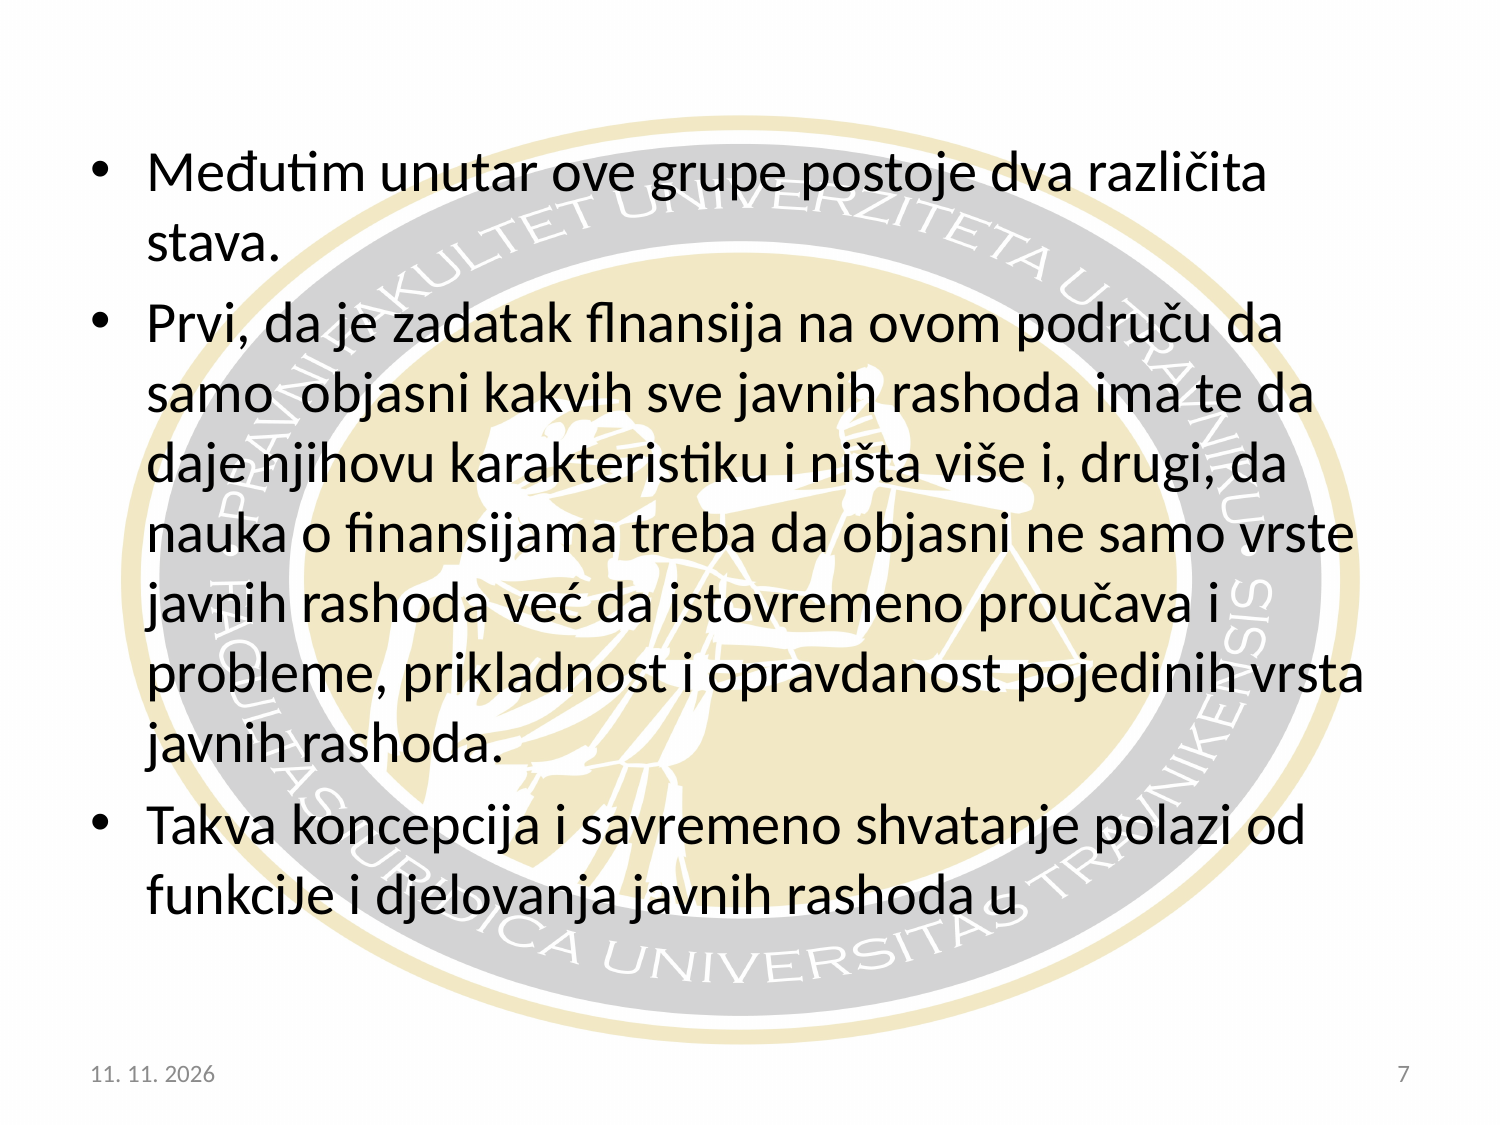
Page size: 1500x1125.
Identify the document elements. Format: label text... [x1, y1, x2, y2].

list Međutim unutar ove grupe postoje dva različita stava. Prvi, da je zadatak flnansija na ovom područu da samo objasni kakvih sve javnih rashoda ima te da daje njihovu karakteristiku i ništa više i, drugi, da nauka o finansijama treba da objasni ne samo vrste javnih rashoda već da istovremeno proučava i probleme, prikladnost i opravdanost pojedinih vrsta javnih rashoda. Takva koncepcija i savremeno shvatanje polazi od funkciJe i djelovanja javnih rashoda u [74, 125, 1426, 1006]
text_box 20.10.2017 [75, 1042, 425, 1103]
text_box 7 [1074, 1042, 1425, 1103]
